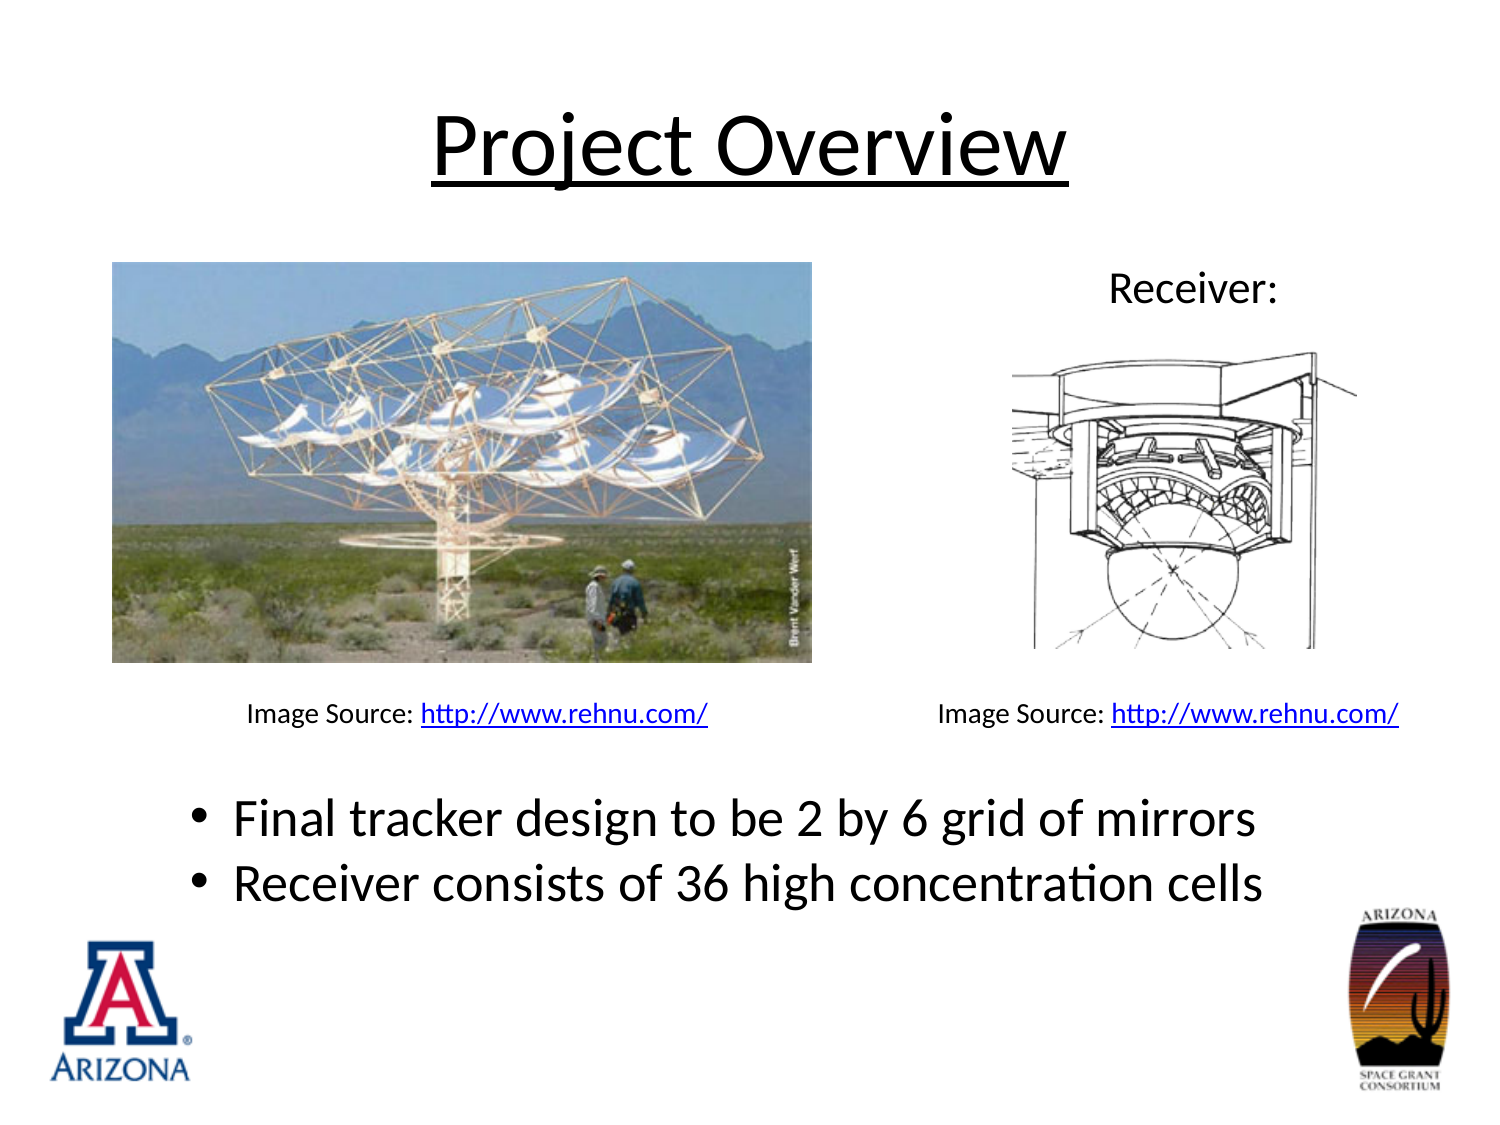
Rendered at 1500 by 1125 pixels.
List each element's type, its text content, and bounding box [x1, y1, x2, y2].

text_box Image Source: http://www.rehnu.com/ [922, 687, 1421, 738]
text_box Receiver: [974, 249, 1413, 320]
title Project Overview [75, 45, 1425, 233]
text_box Image Source: http://www.rehnu.com/ [231, 687, 730, 738]
picture [0, 0, 1500, 1125]
text_box Final tracker design to be 2 by 6 grid of mirrors Receiver consists of 36 high concentration cells [174, 774, 1350, 920]
